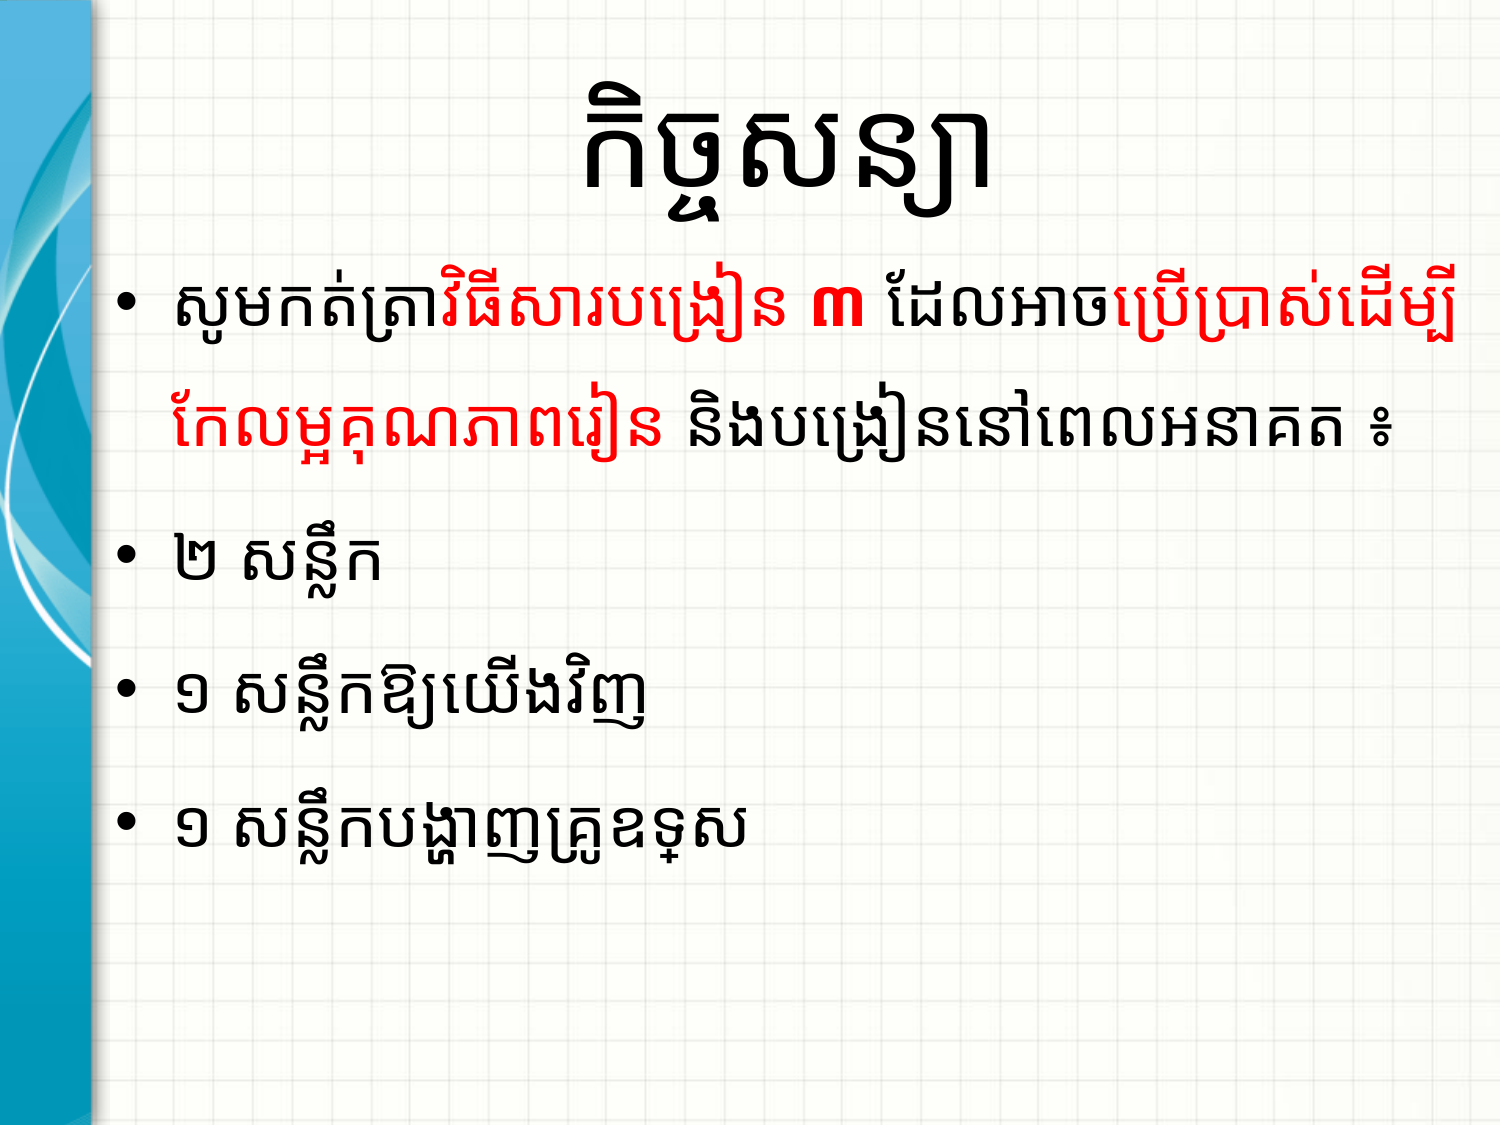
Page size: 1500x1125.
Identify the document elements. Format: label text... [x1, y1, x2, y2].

title កិច្ចសន្យា [125, 44, 1450, 212]
list សូមកត់ត្រាវិធីសារបង្រៀន ៣ ដែលអាចប្រើប្រាស់ដើម្បីកែលម្អគុណភាពរៀន និងបង្រៀននៅពេលអនាគត​ ៖ ២​ សន្លឹក ១ សន្លឹកឱ្យយើងវិញ ១ សន្លឹកបង្ហាញគ្រូឧទ្ទេស [99, 212, 1500, 967]
picture [0, 0, 1500, 1125]
